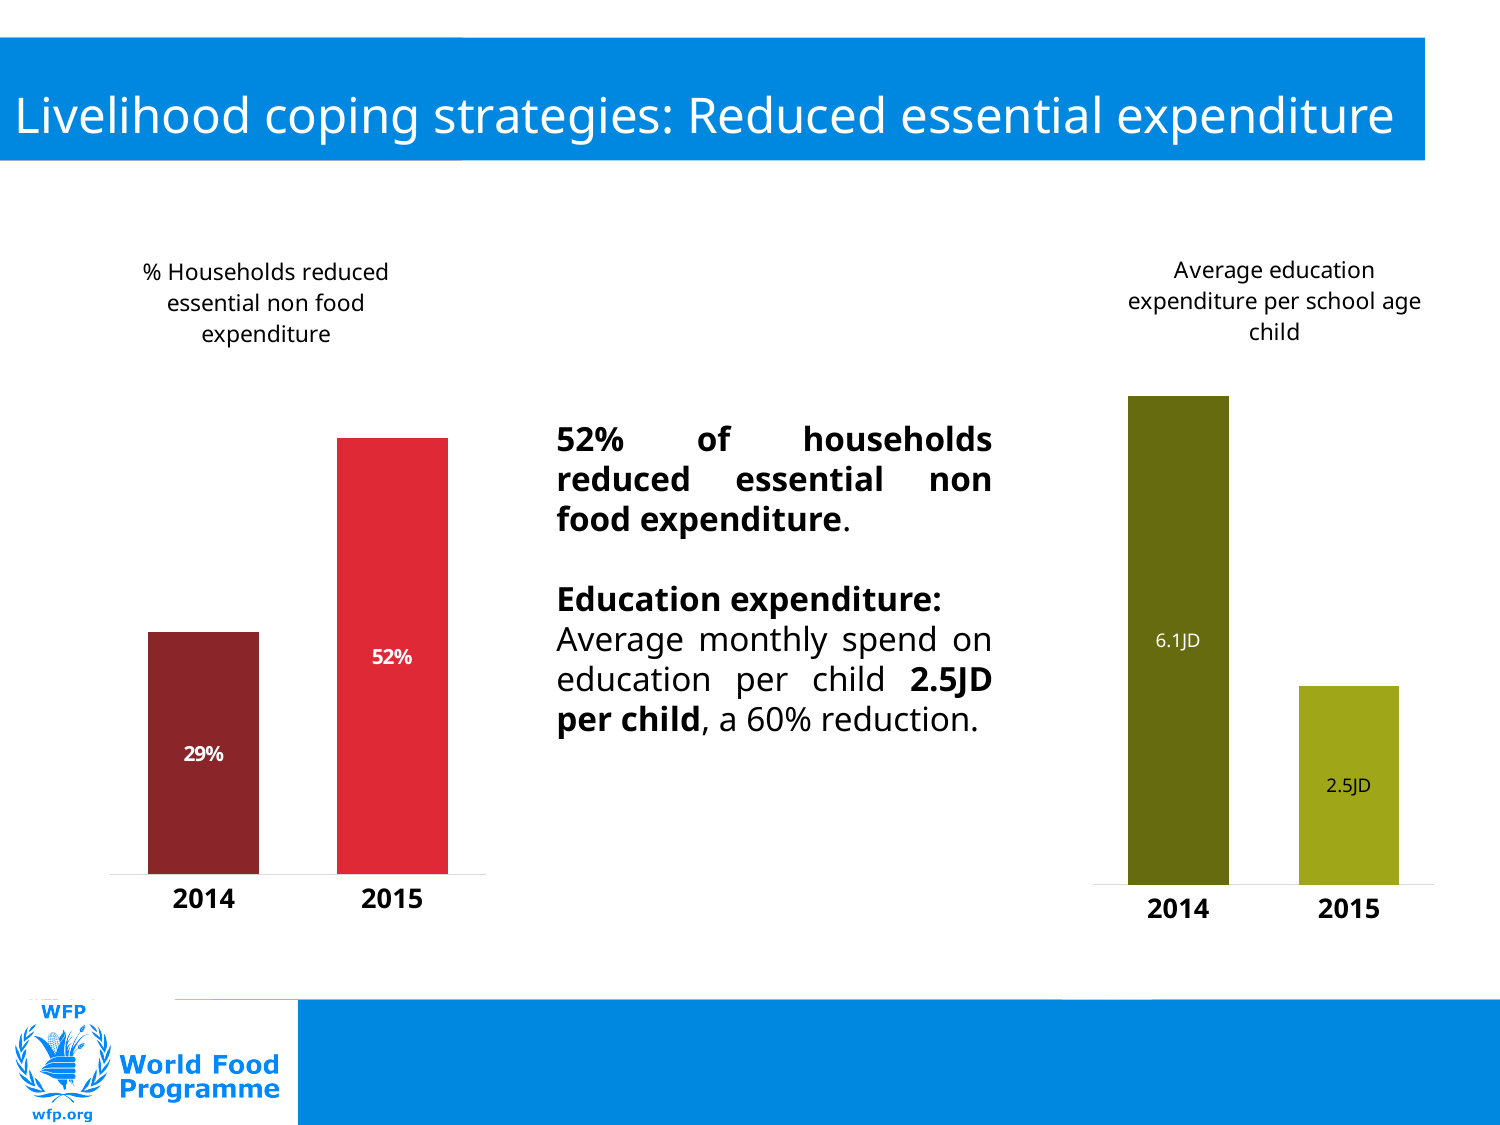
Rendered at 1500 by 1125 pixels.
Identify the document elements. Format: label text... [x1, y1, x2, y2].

text_box Livelihood coping strategies: Reduced essential expenditure [0, 37, 1425, 161]
chart [1070, 190, 1458, 973]
text_box [298, 999, 1500, 1125]
picture [0, 999, 298, 1125]
chart [97, 229, 499, 964]
text_box 52% of households reduced essential non food expenditure. Education expenditure: Average monthly spend on education per child 2.5JD per child, a 60% reduction. [541, 410, 1008, 825]
